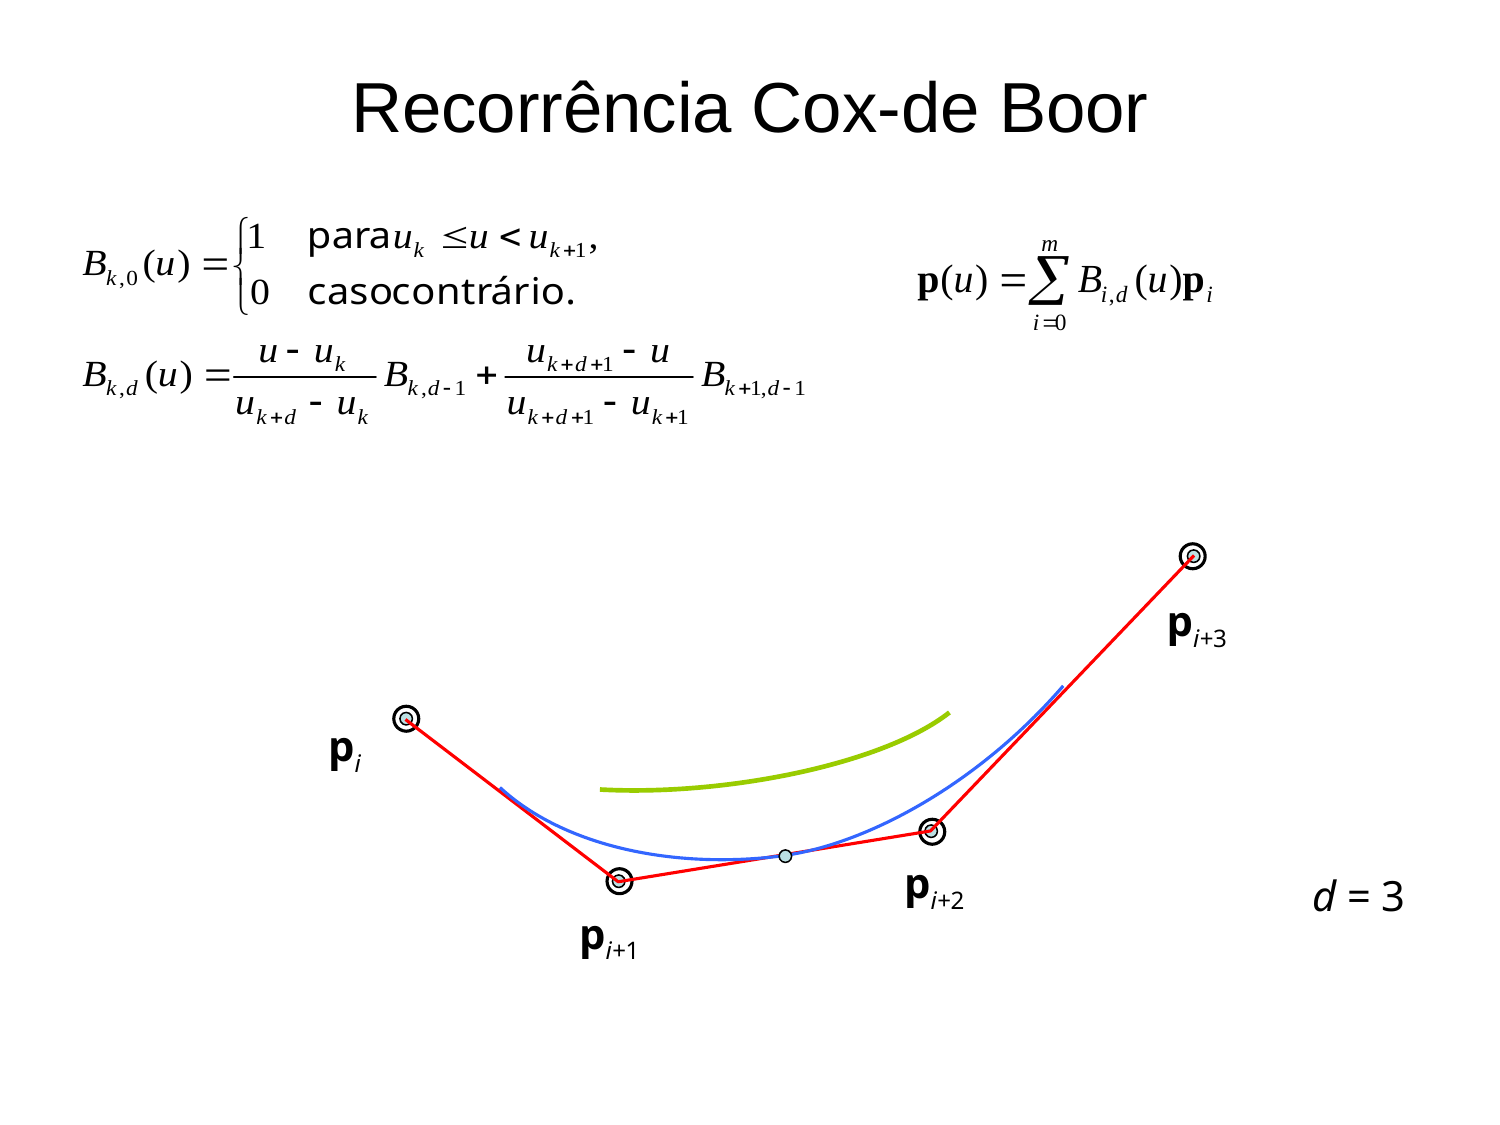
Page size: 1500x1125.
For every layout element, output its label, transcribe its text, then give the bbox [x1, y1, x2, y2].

text_box [405, 555, 1195, 882]
text_box d = 3 [1297, 862, 1421, 928]
title Recorrência Cox-de Boor [75, 45, 1425, 163]
text_box [499, 787, 779, 860]
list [912, 225, 1225, 339]
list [74, 209, 813, 432]
text_box [789, 685, 1064, 855]
text_box [1180, 543, 1206, 569]
text_box [599, 712, 950, 791]
text_box pi+3 [1151, 587, 1242, 660]
text_box pi [312, 712, 376, 785]
text_box pi+1 [564, 900, 655, 972]
text_box [393, 706, 419, 732]
text_box [779, 849, 792, 863]
text_box [919, 822, 945, 845]
text_box pi+2 [889, 849, 980, 922]
text_box [607, 875, 633, 894]
